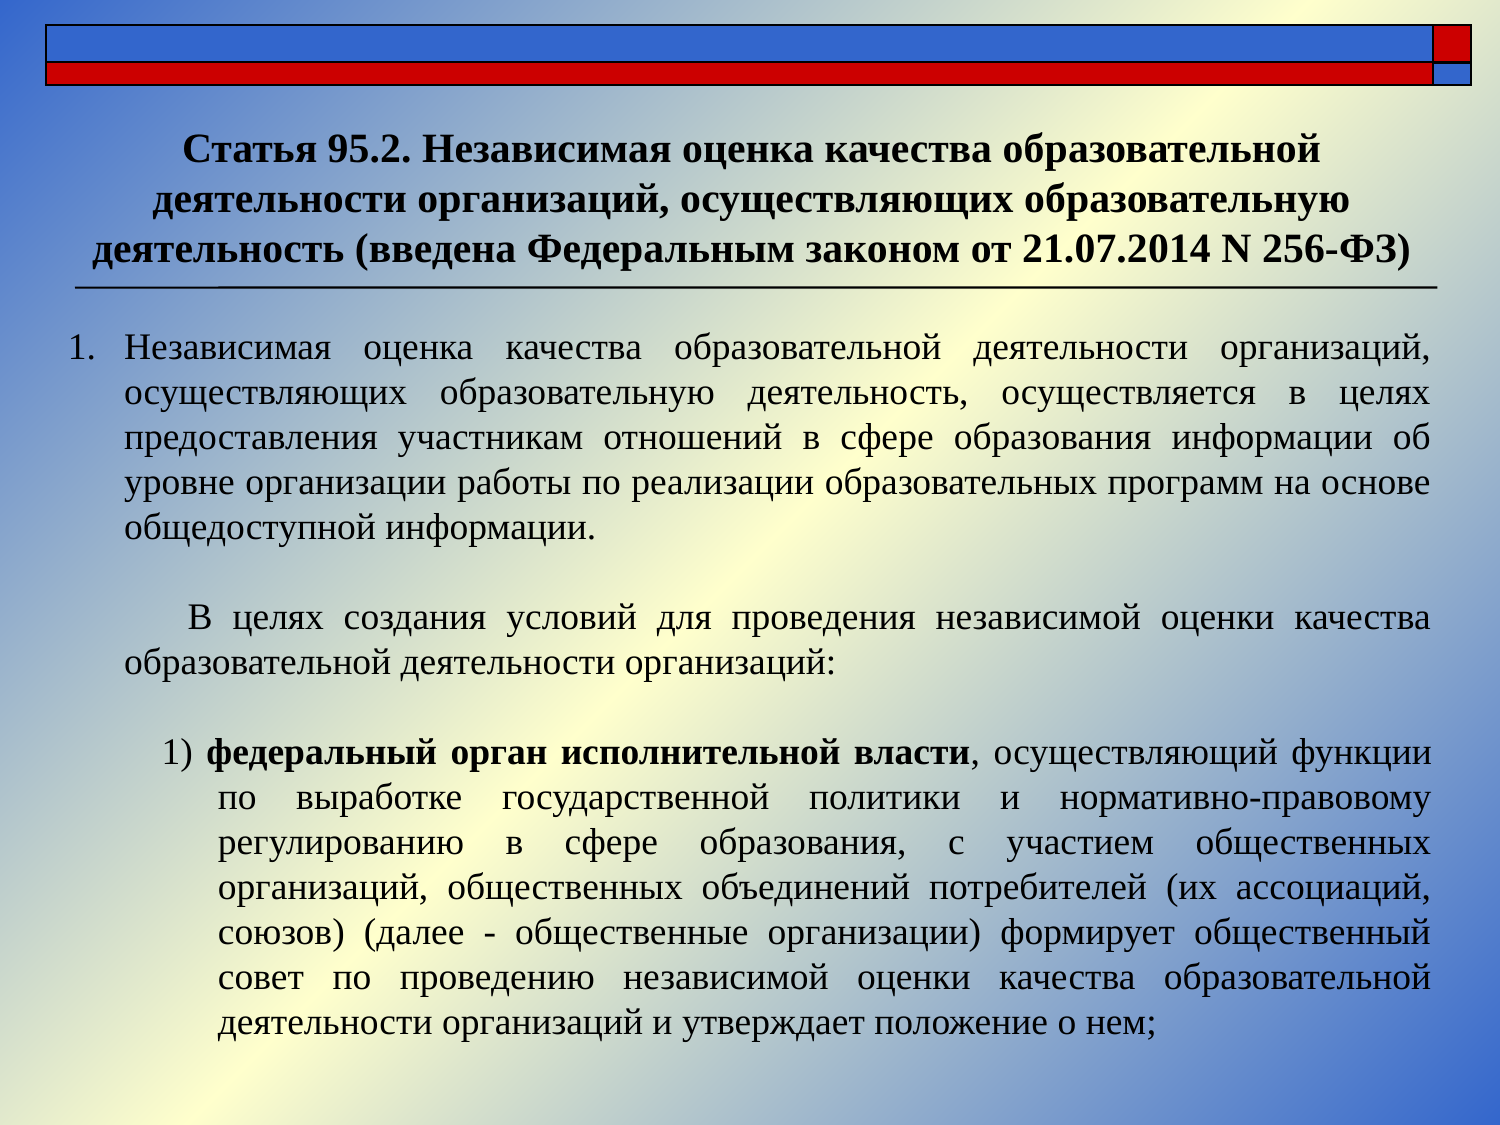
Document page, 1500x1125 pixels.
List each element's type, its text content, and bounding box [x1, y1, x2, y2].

title Статья 95.2. Независимая оценка качества образовательной деятельности организаций, осуществляющих образовательную деятельность (введена Федеральным законом от 21.07.2014 N 256-ФЗ) [76, 101, 1427, 290]
text_box Независимая оценка качества образовательной деятельности организаций, осуществляющих образовательную деятельность, осуществляется в целях предоставления участникам отношений в сфере образования информации об уровне организации работы по реализации образовательных программ на основе общедоступной информации. В целях создания условий для проведения независимой оценки качества образовательной деятельности организаций: 1) федеральный орган исполнительной власти, осуществляющий функции по выработке государственной политики и нормативно-правовому регулированию в сфере образования, с участием общественных организаций, общественных объединений потребителей (их ассоциаций, союзов) (далее - общественные организации) формирует общественный совет по проведению независимой оценки качества образовательной деятельности организаций и утверждает положение о нем; [53, 314, 1447, 1050]
